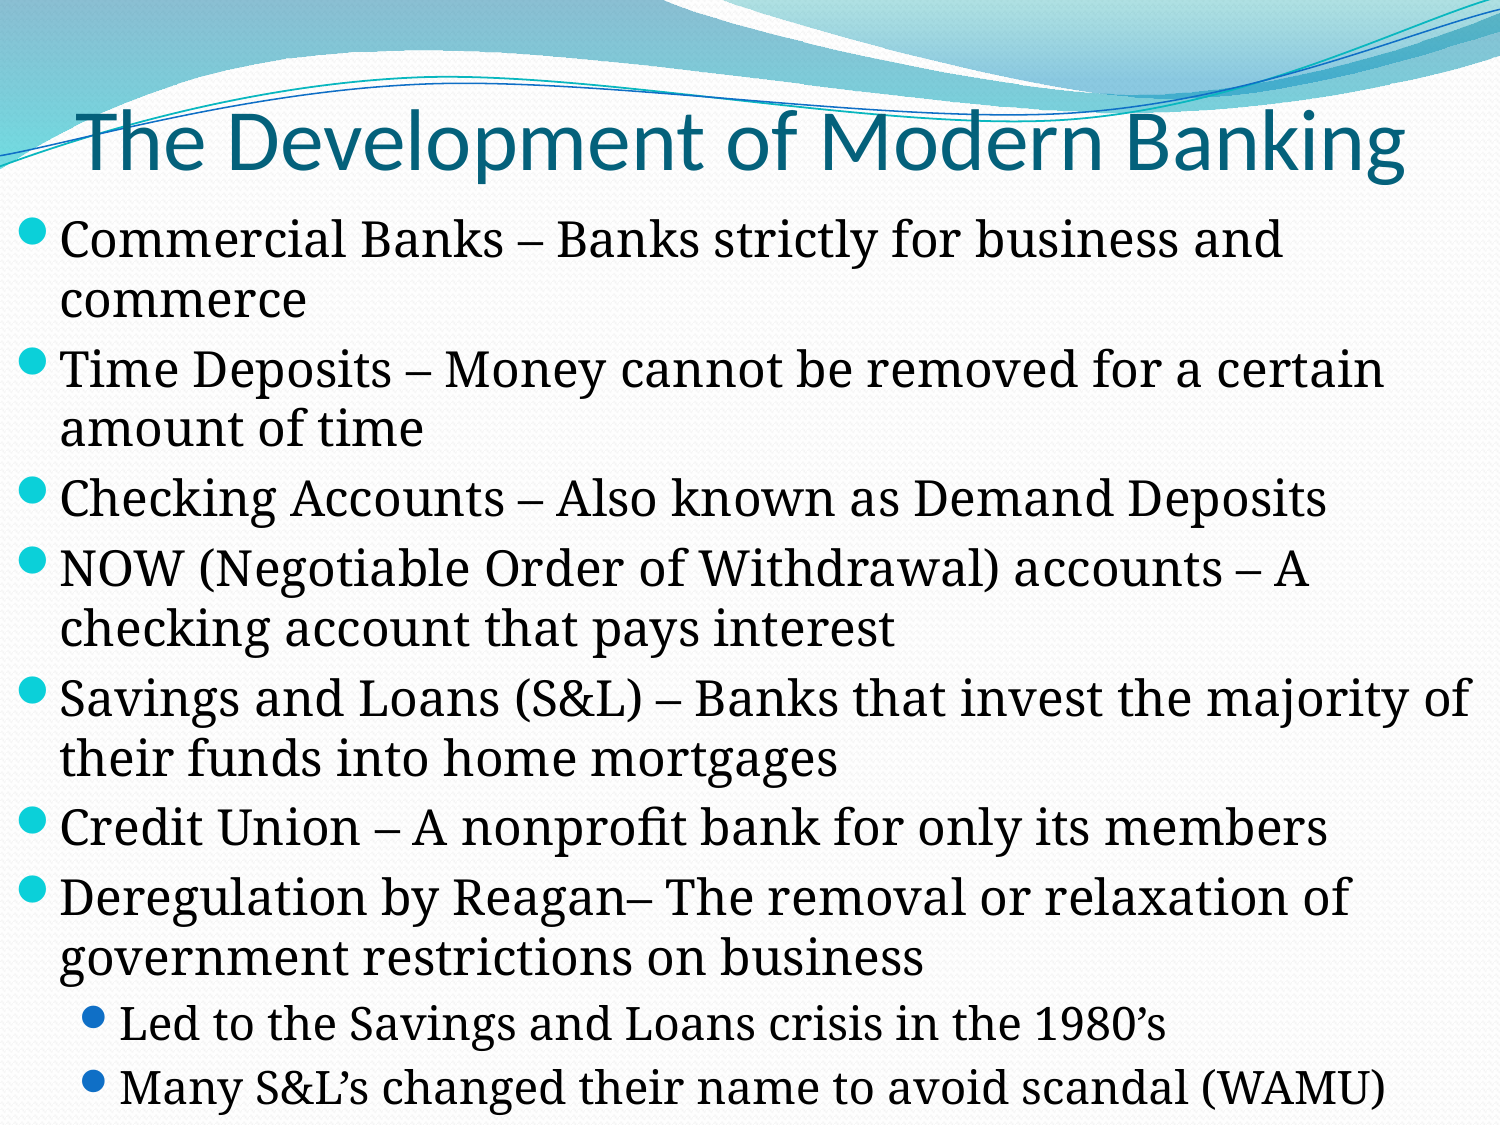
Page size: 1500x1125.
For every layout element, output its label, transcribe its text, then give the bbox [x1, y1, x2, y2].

title The Development of Modern Banking [75, 0, 1425, 188]
list Commercial Banks – Banks strictly for business and commerce Time Deposits – Money cannot be removed for a certain amount of time Checking Accounts – Also known as Demand Deposits NOW (Negotiable Order of Withdrawal) accounts – A checking account that pays interest Savings and Loans (S&L) – Banks that invest the majority of their funds into home mortgages Credit Union – A nonprofit bank for only its members Deregulation by Reagan– The removal or relaxation of government restrictions on business Led to the Savings and Loans crisis in the 1980’s Many S&L’s changed their name to avoid scandal (WAMU) [0, 200, 1500, 1125]
